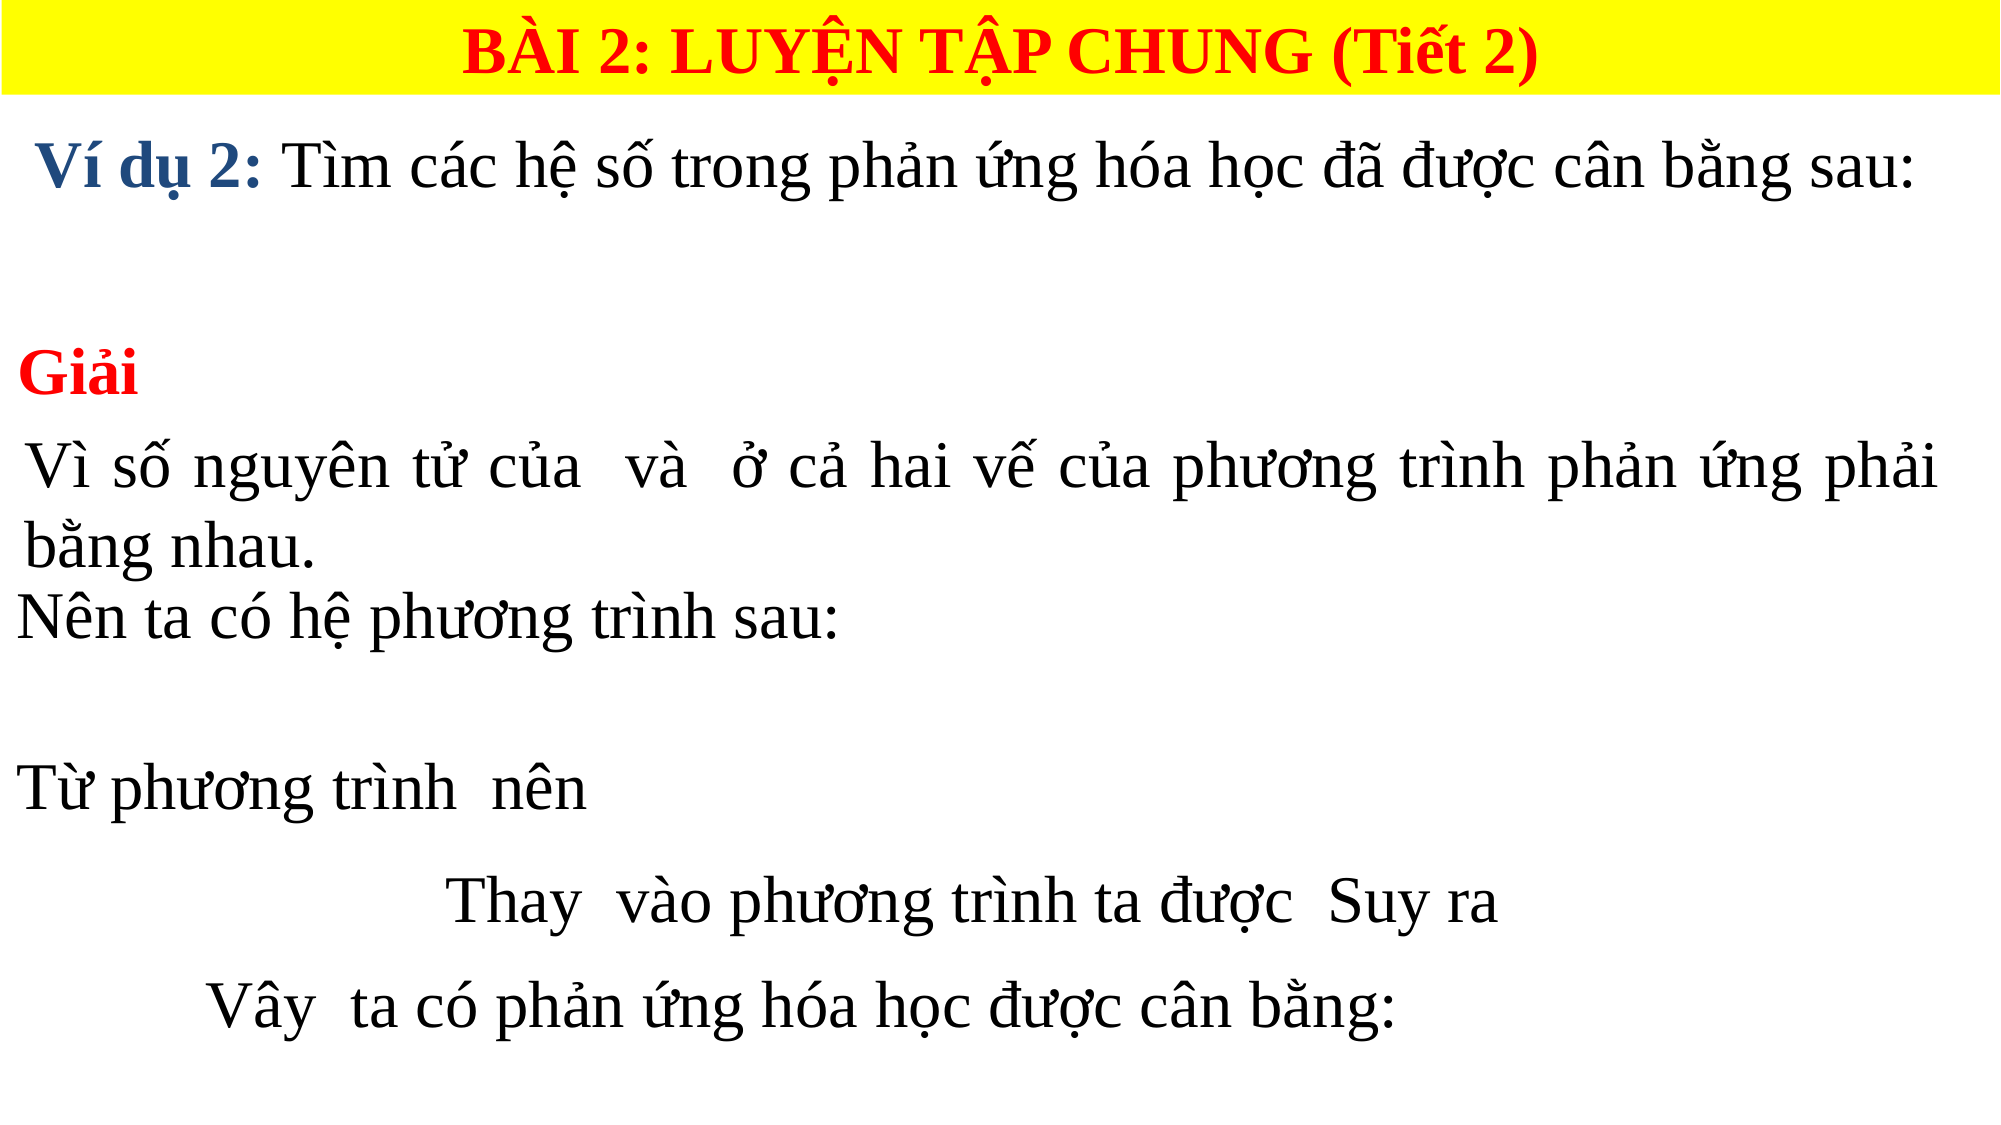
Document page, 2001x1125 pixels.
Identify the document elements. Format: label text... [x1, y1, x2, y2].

text_box Giải [2, 320, 155, 415]
text_box BÀI 2: LUYỆN TẬP CHUNG (Tiết 2) [1, 0, 2000, 95]
